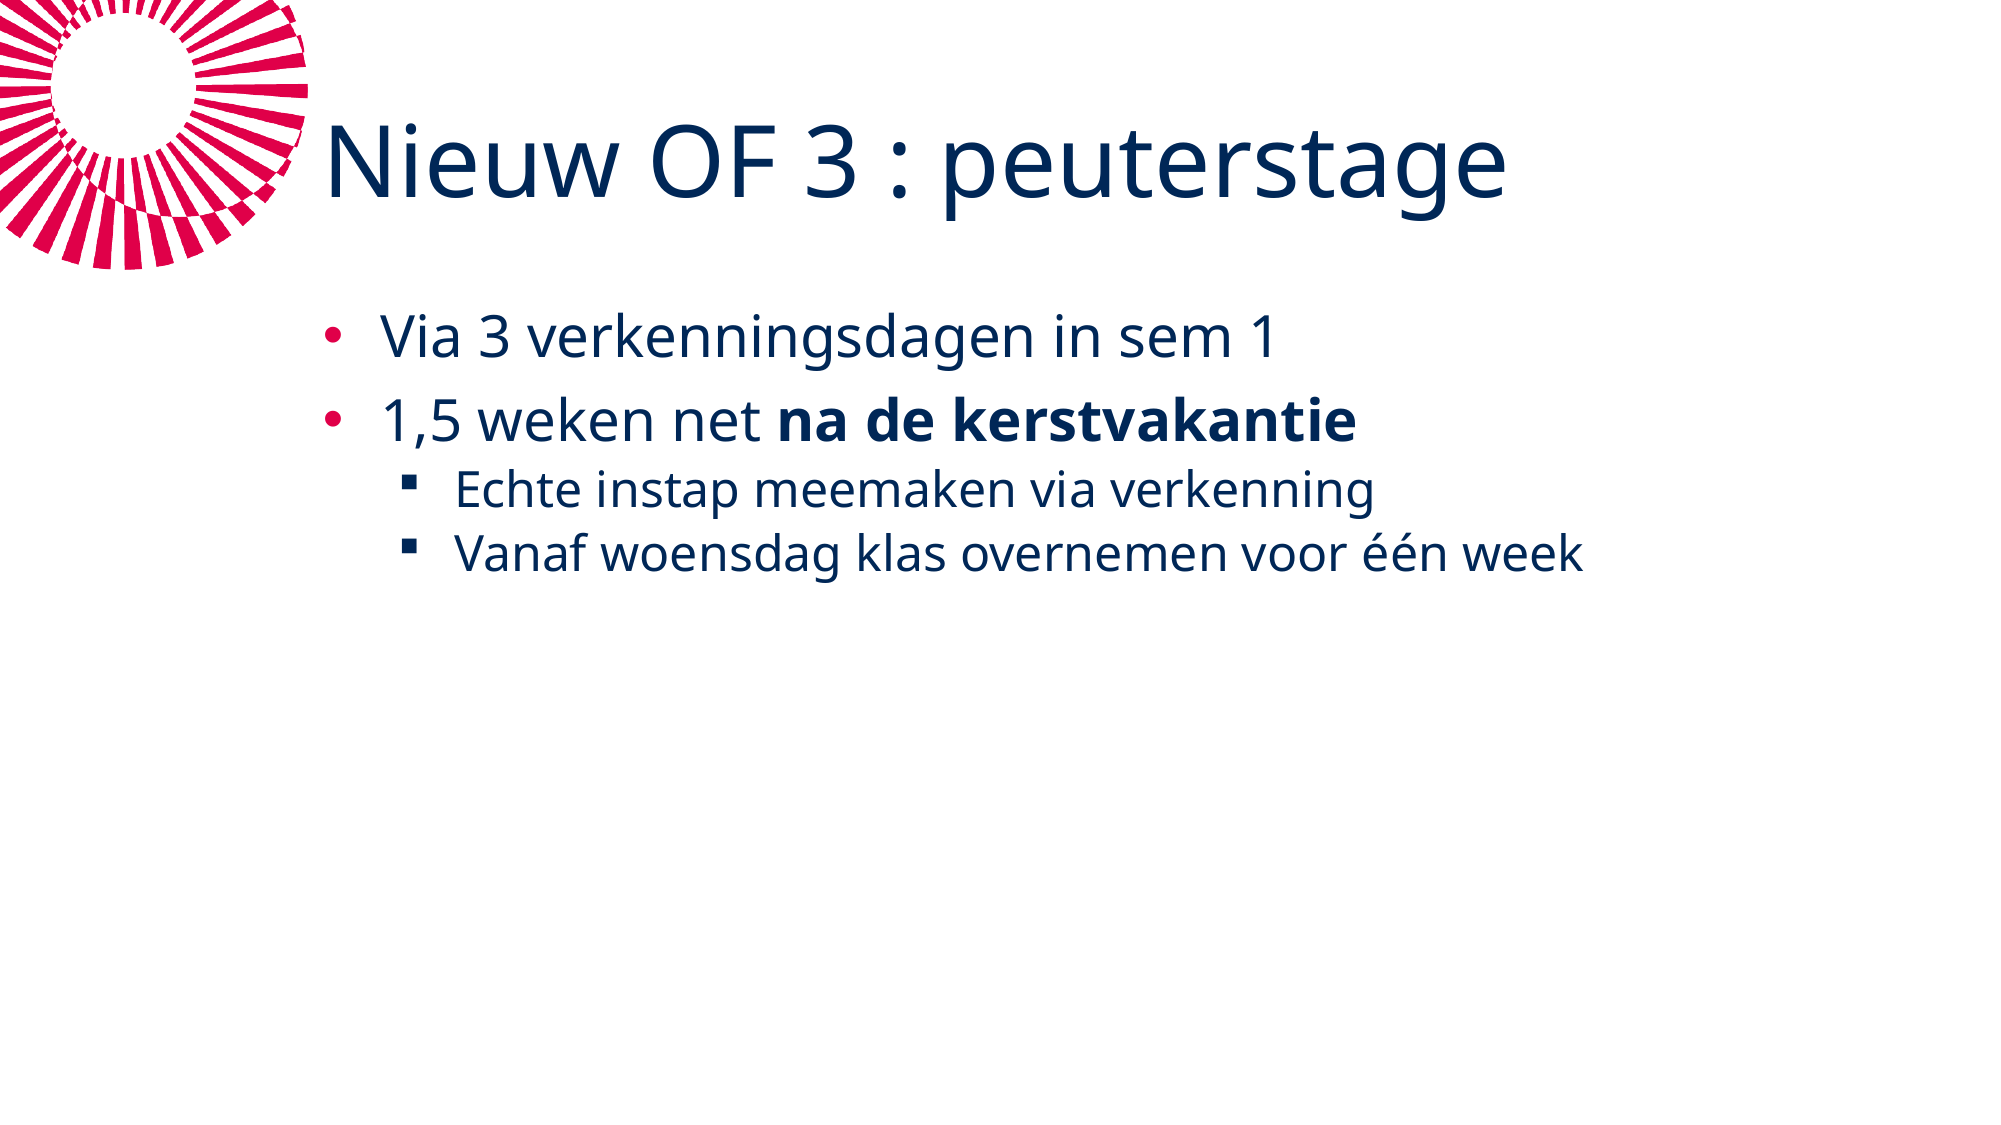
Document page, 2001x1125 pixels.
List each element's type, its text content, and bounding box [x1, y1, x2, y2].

list Via 3 verkenningsdagen in sem 1 1,5 weken net na de kerstvakantie Echte instap meemaken via verkenning Vanaf woensdag klas overnemen voor één week [307, 299, 1940, 1079]
title Nieuw OF 3 : peuterstage [307, 59, 1940, 271]
picture [0, 0, 308, 270]
